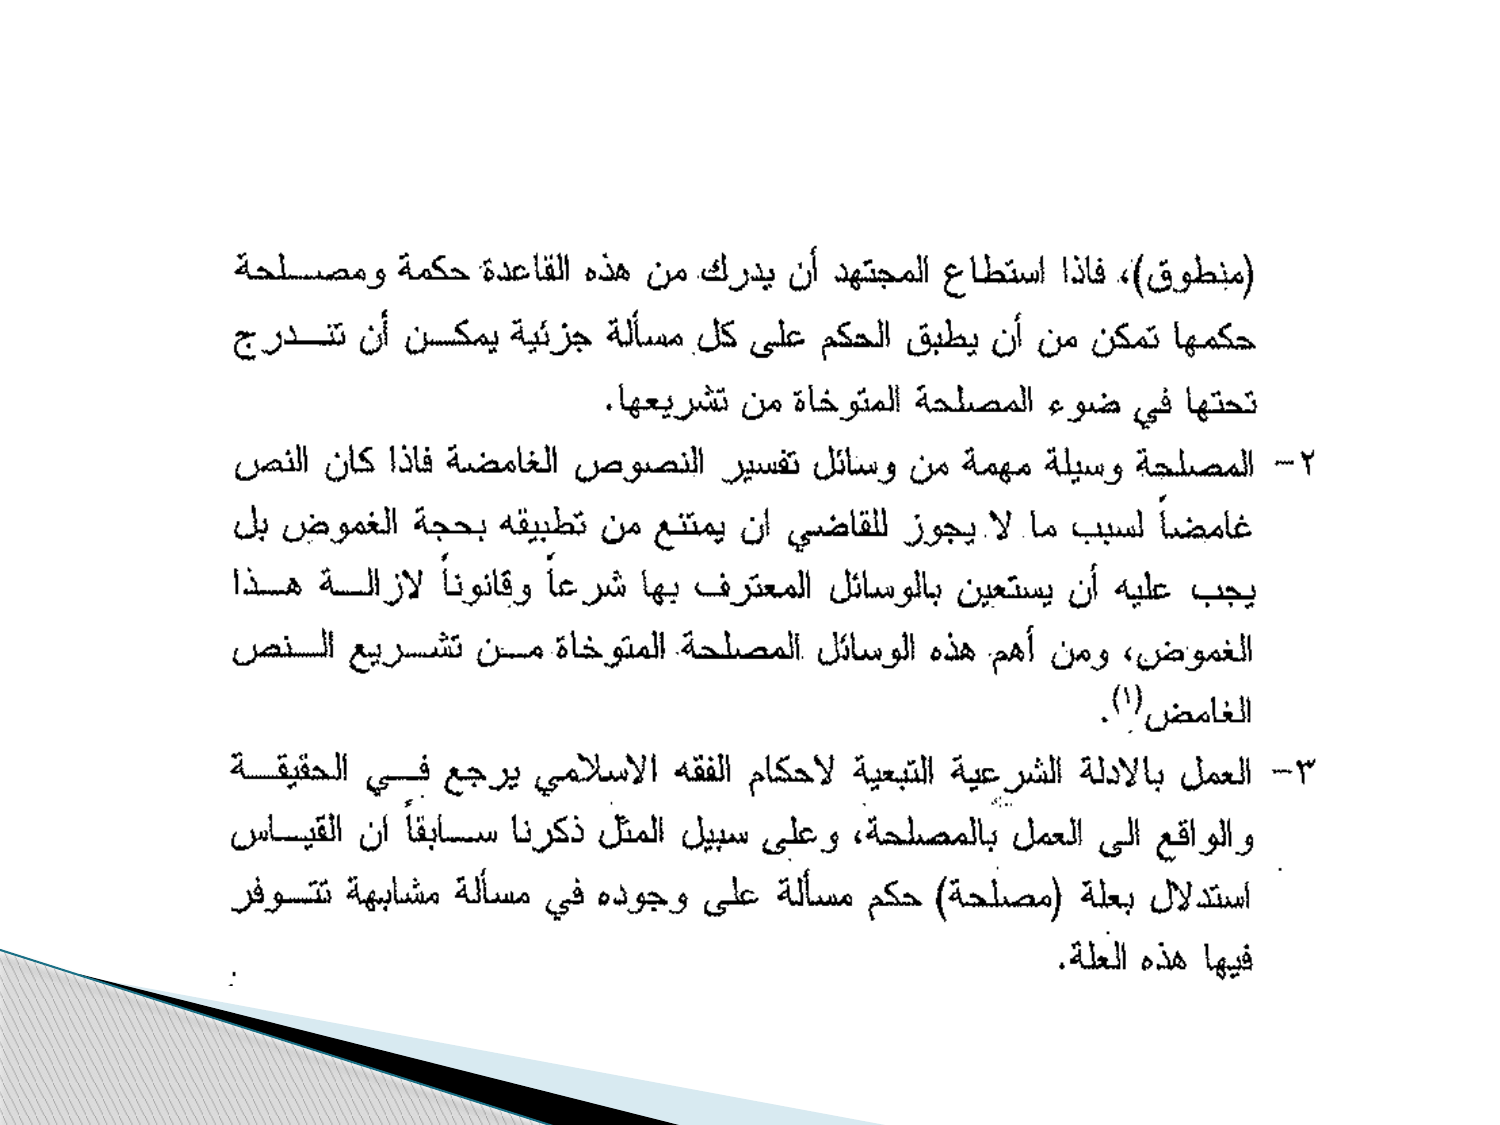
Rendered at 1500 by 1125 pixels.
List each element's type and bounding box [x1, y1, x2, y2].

list [176, 242, 1324, 986]
